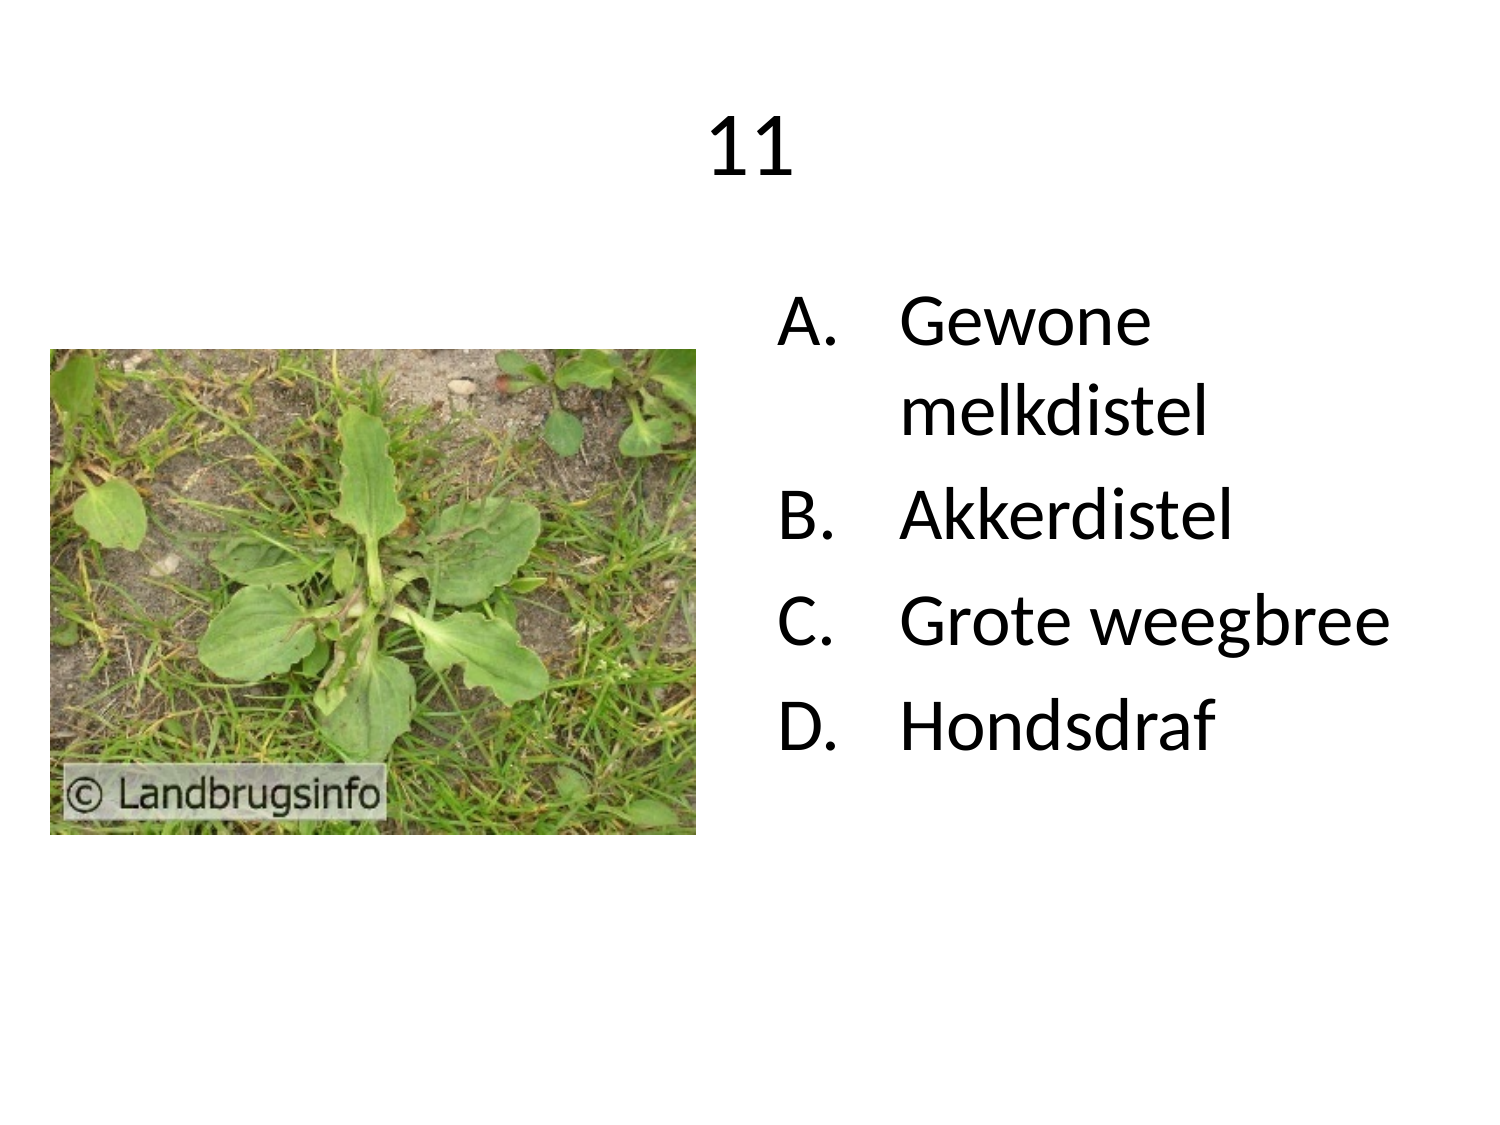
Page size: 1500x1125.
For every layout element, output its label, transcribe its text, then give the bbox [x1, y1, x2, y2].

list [50, 349, 696, 835]
list Gewone melkdistel Akkerdistel Grote weegbree Hondsdraf [762, 262, 1425, 1005]
title 11 [75, 45, 1425, 233]
